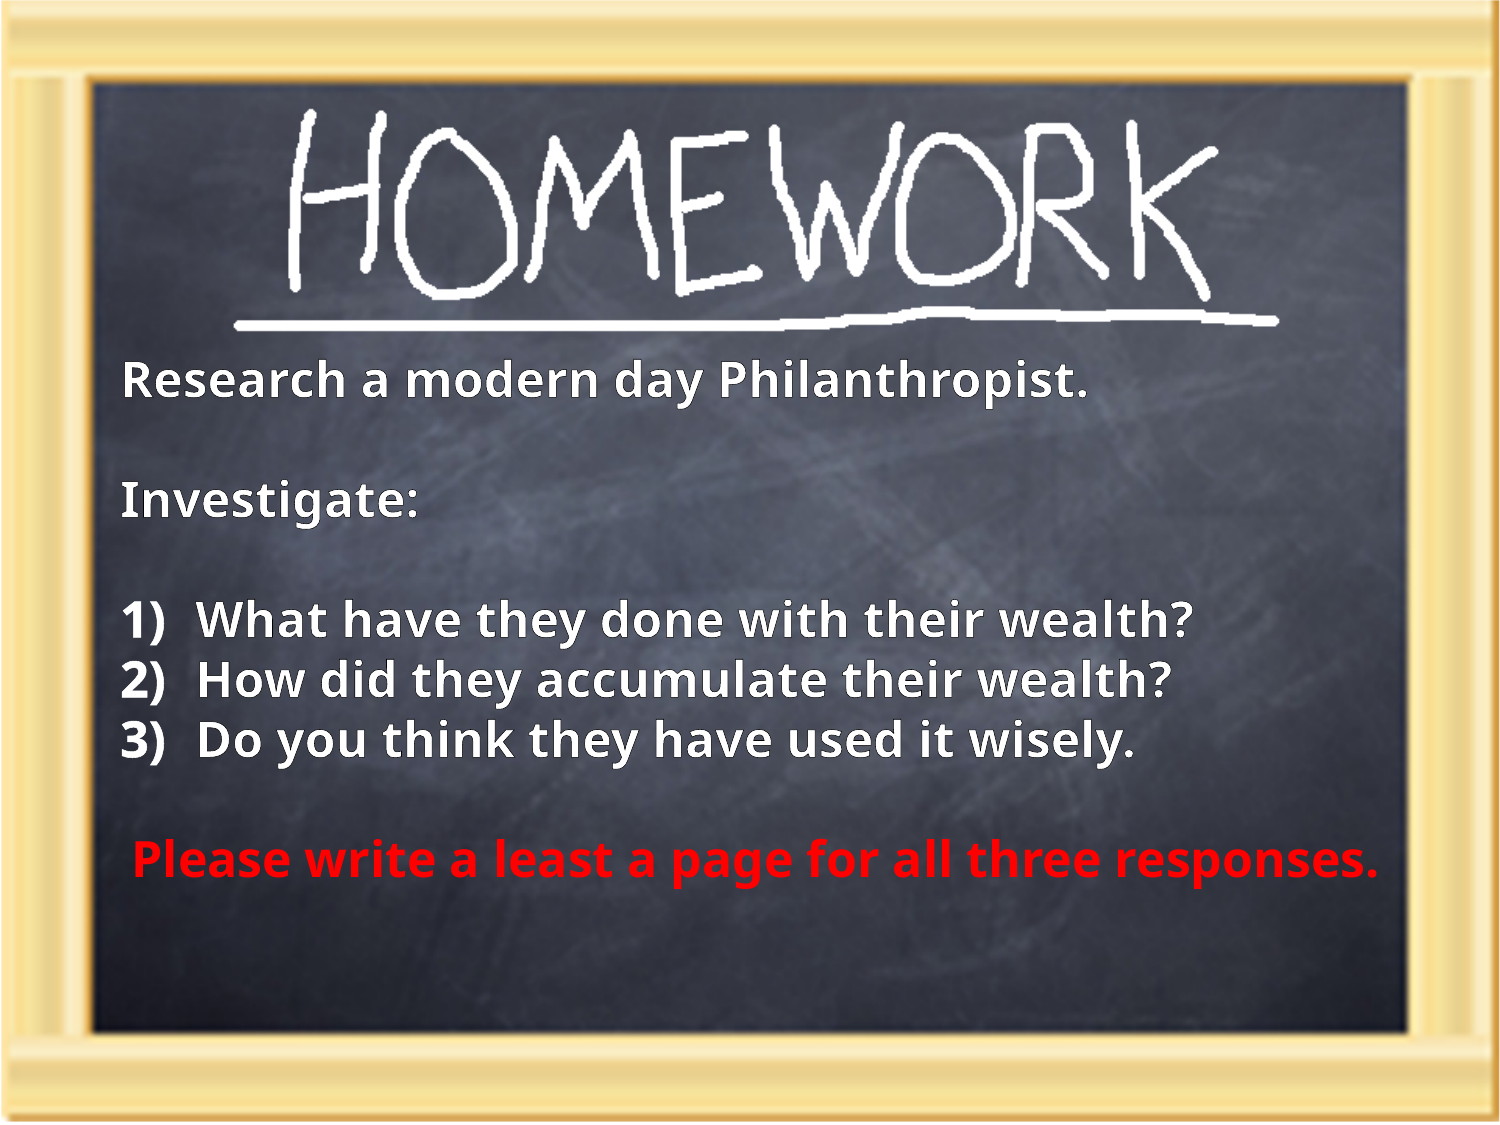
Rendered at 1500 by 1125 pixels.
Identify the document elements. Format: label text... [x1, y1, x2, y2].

text_box Research a modern day Philanthropist. Investigate: What have they done with their wealth? How did they accumulate their wealth? Do you think they have used it wisely. Please write a least a page for all three responses. [105, 339, 1407, 955]
picture [0, 0, 1500, 1125]
